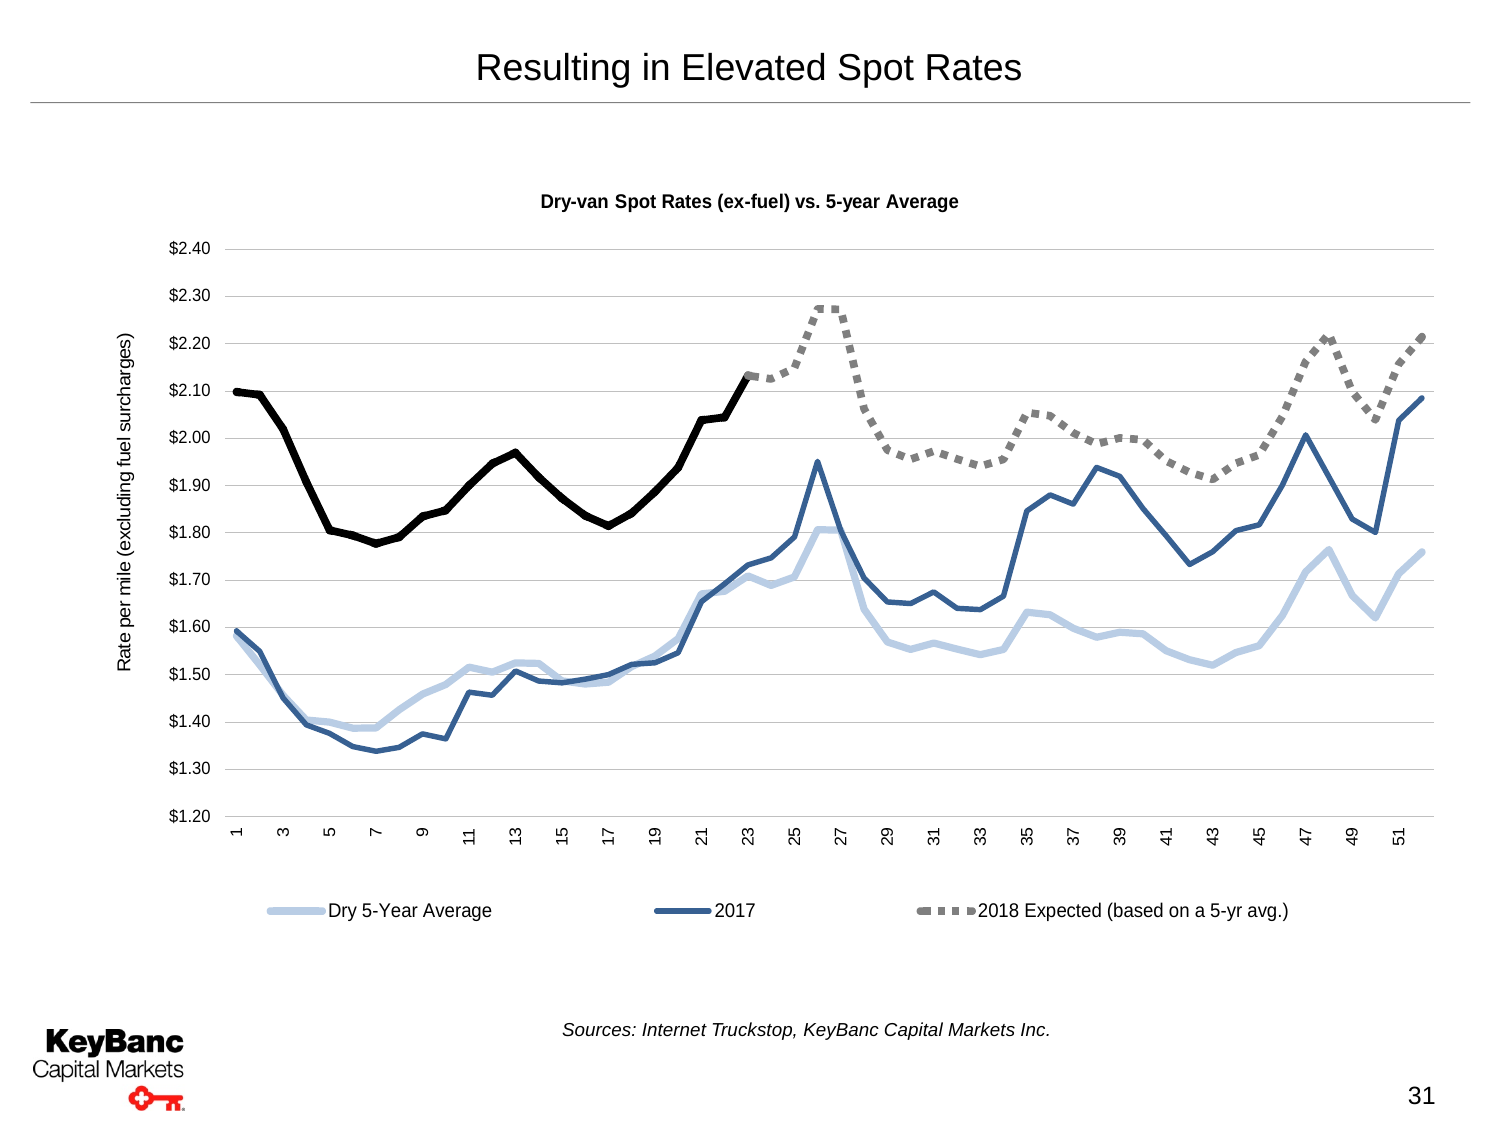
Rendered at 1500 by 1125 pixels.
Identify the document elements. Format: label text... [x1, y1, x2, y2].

picture [52, 173, 1448, 952]
text_box Sources: Internet Truckstop, KeyBanc Capital Markets Inc. [300, 1012, 1313, 1048]
text_box Resulting in Elevated Spot Rates [80, 27, 1418, 103]
picture [33, 1029, 185, 1111]
